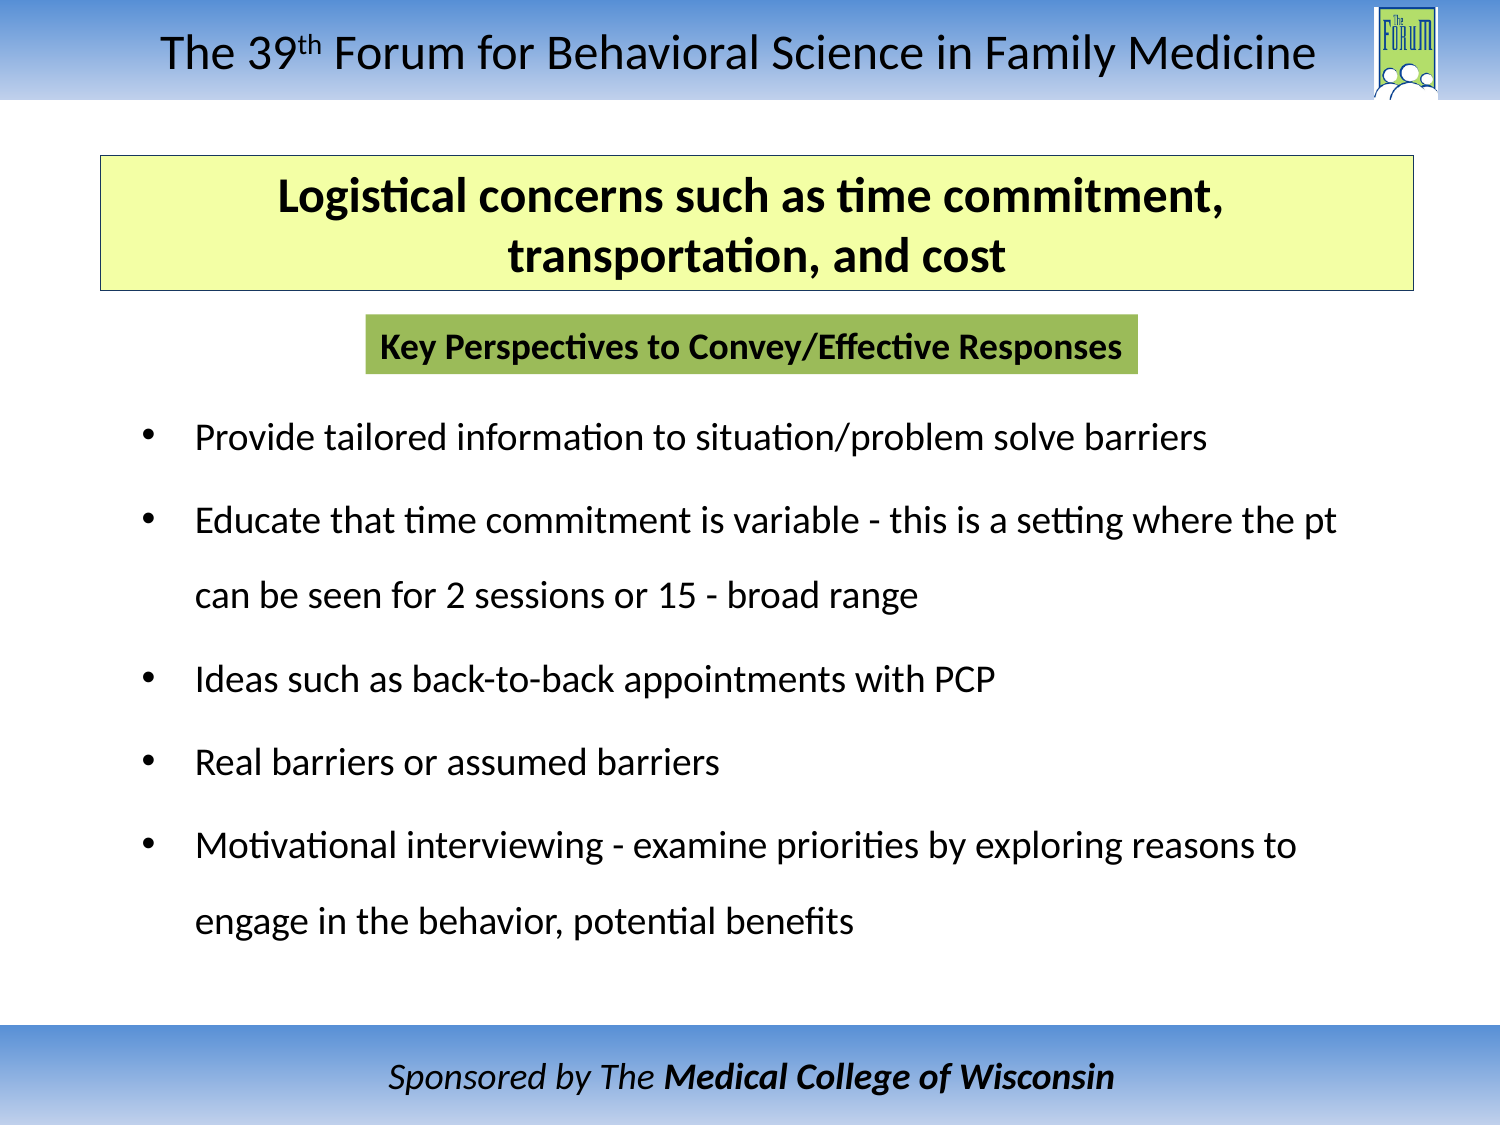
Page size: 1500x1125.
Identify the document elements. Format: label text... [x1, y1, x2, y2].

text_box Logistical concerns such as time commitment, transportation, and cost [100, 155, 1414, 291]
text_box Key Perspectives to Convey/Effective Responses [365, 314, 1138, 375]
picture [1374, 7, 1438, 100]
list Provide tailored information to situation/problem solve barriers Educate that time commitment is variable - this is a setting where the pt can be seen for 2 sessions or 15 - broad range Ideas such as back-to-back appointments with PCP Real barriers or assumed barriers Motivational interviewing - examine priorities by exploring reasons to engage in the behavior, potential benefits [126, 375, 1388, 950]
